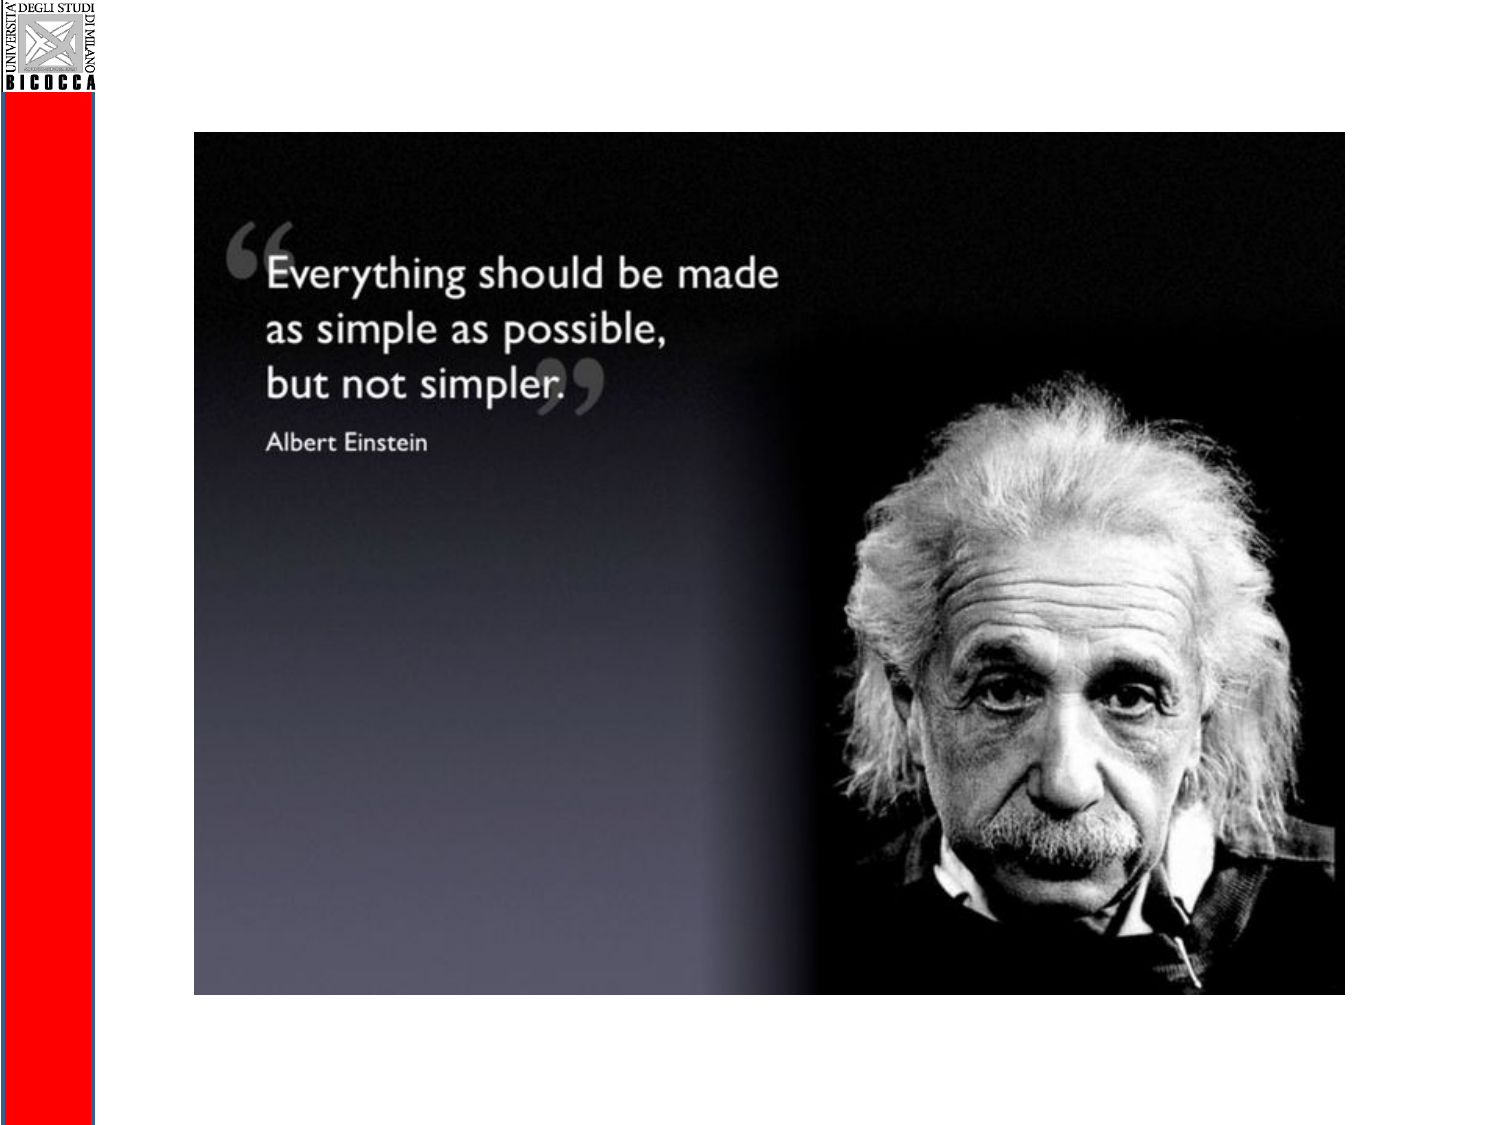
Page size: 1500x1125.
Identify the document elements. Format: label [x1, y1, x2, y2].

text_box [2, 0, 99, 1125]
picture [194, 131, 1346, 995]
